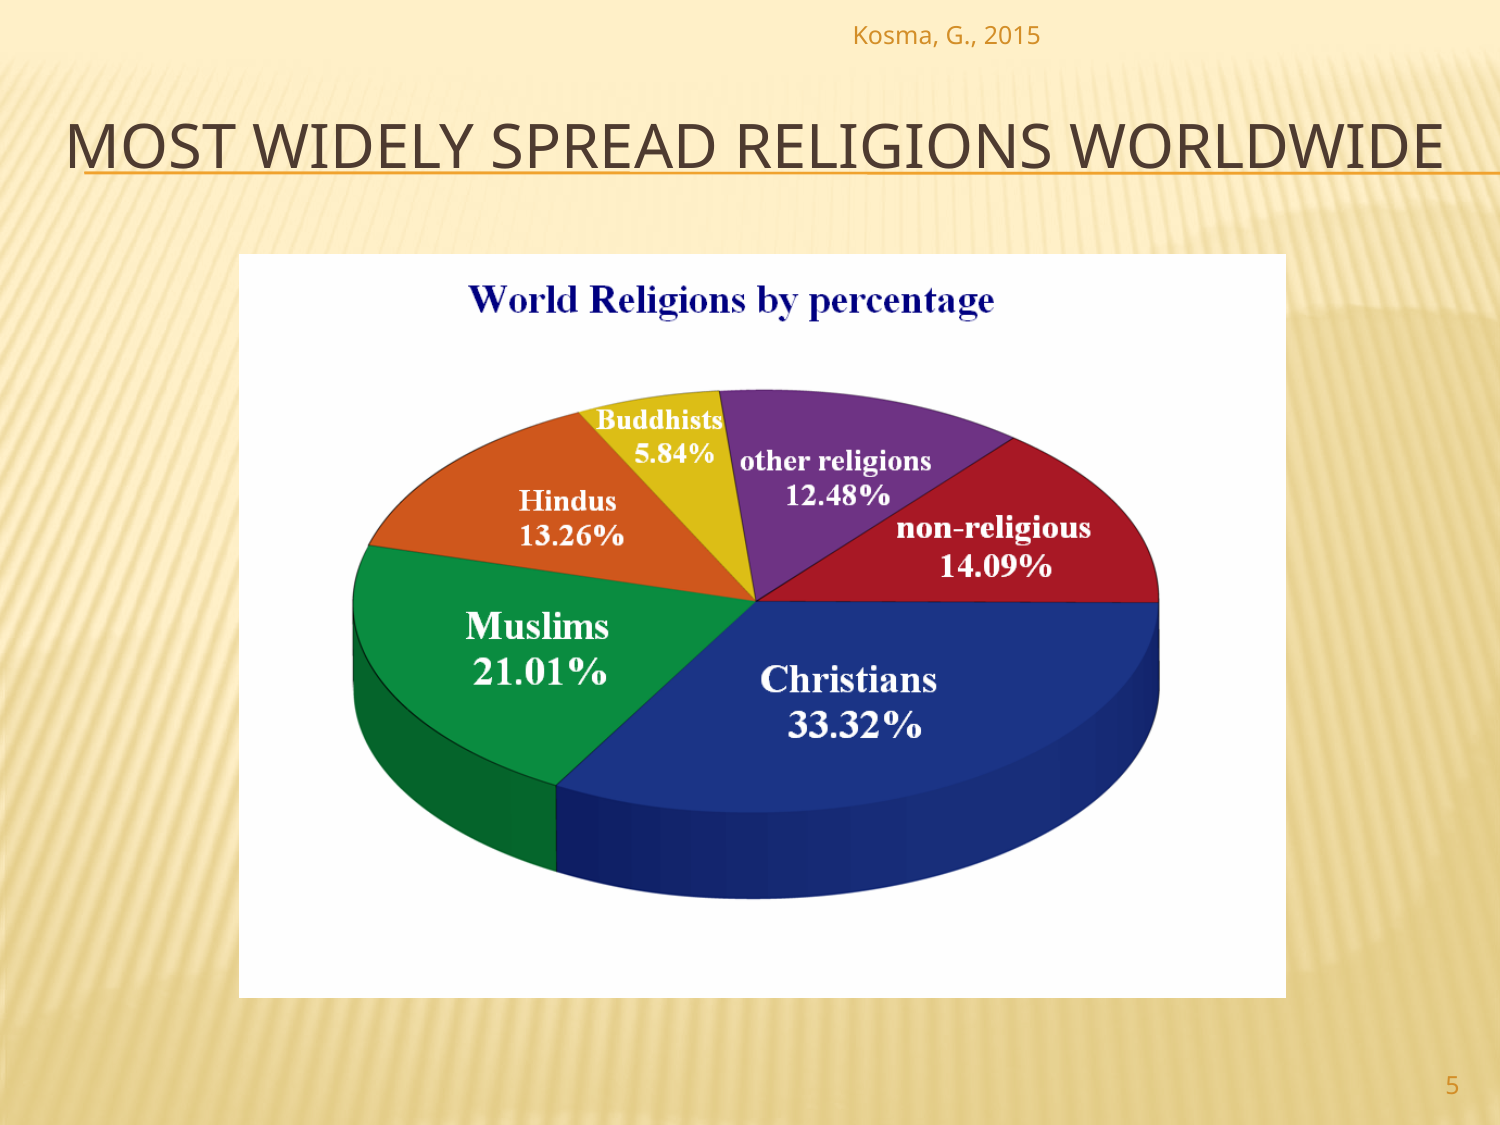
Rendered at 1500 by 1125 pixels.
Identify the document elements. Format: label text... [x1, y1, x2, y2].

slide_number 5 [1350, 1061, 1475, 1103]
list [238, 254, 1286, 998]
footer Kosma, G., 2015 [587, 12, 1063, 60]
title most widely spread religions worldwide [50, 75, 1475, 213]
